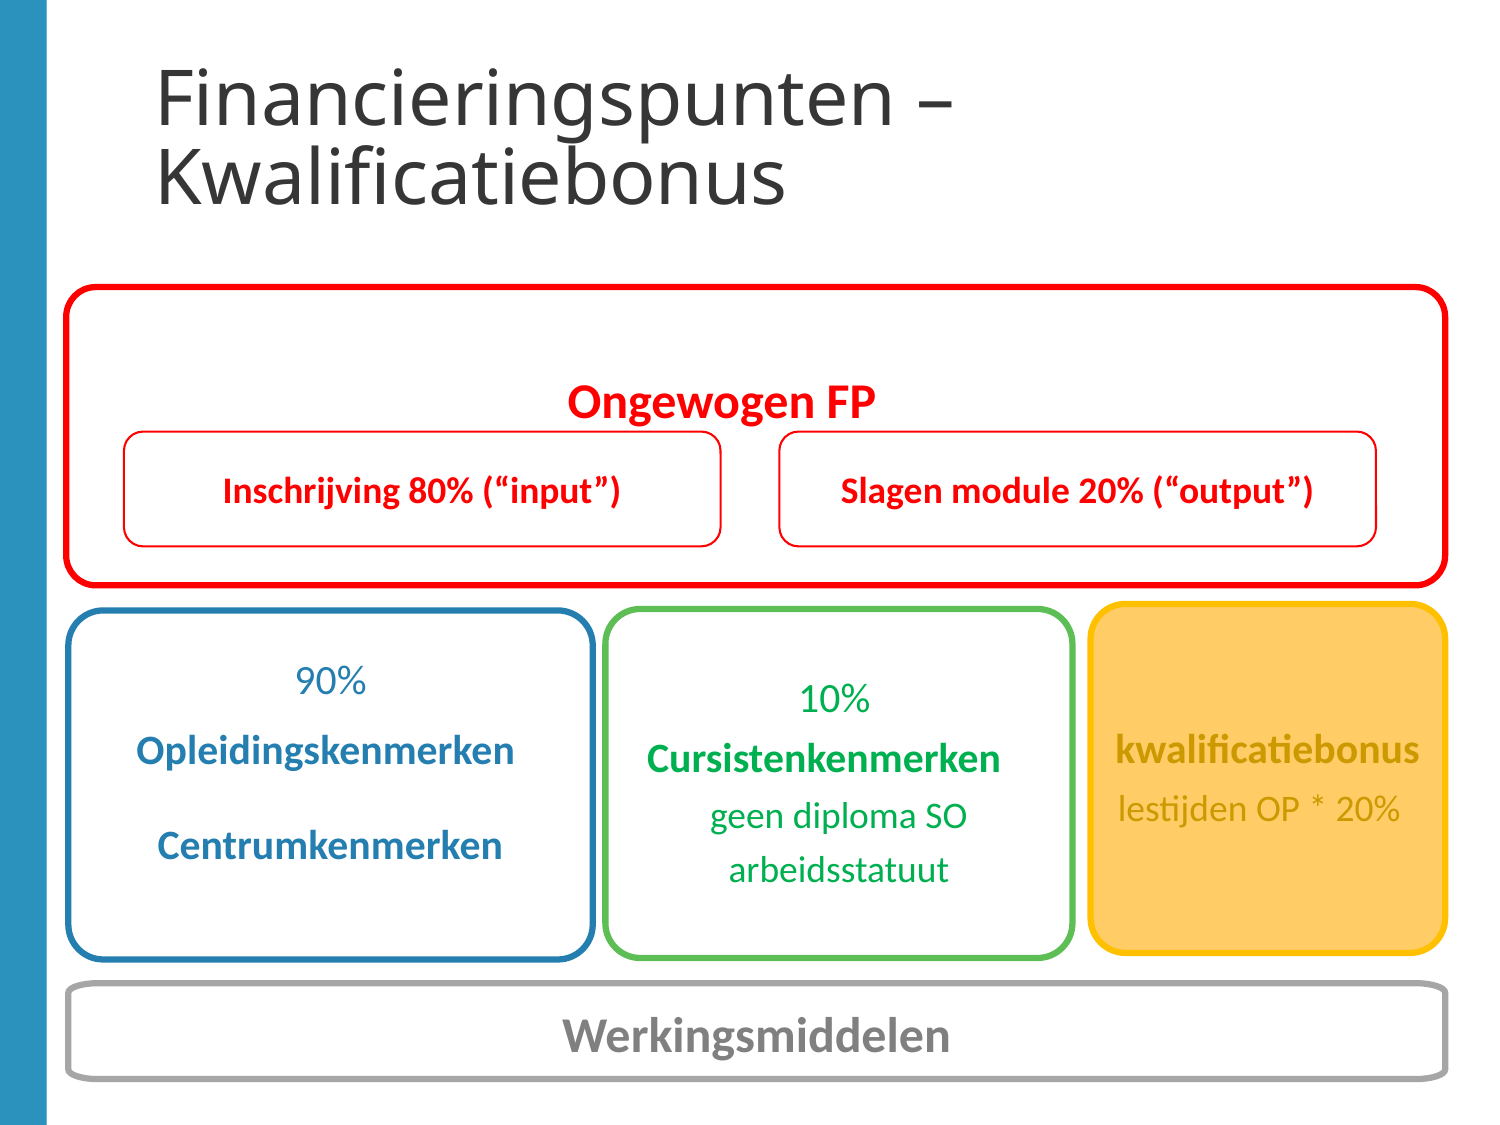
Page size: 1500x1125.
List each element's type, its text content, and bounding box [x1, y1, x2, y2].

text_box kwalificatiebonus lestijden OP * 20% [1089, 602, 1447, 954]
text_box Werkingsmiddelen [67, 982, 1447, 1081]
text_box Inschrijving 80% (“input”) [122, 430, 722, 548]
text_box Ongewogen FP [65, 286, 1447, 587]
text_box 90% Opleidingskenmerken Centrumkenmerken [67, 609, 594, 961]
title Financieringspunten – Kwalificatiebonus [154, 61, 1432, 245]
text_box 10% Cursistenkenmerken geen diploma SO arbeidsstatuut [604, 607, 1074, 960]
text_box Slagen module 20% (“output”) [778, 430, 1378, 548]
